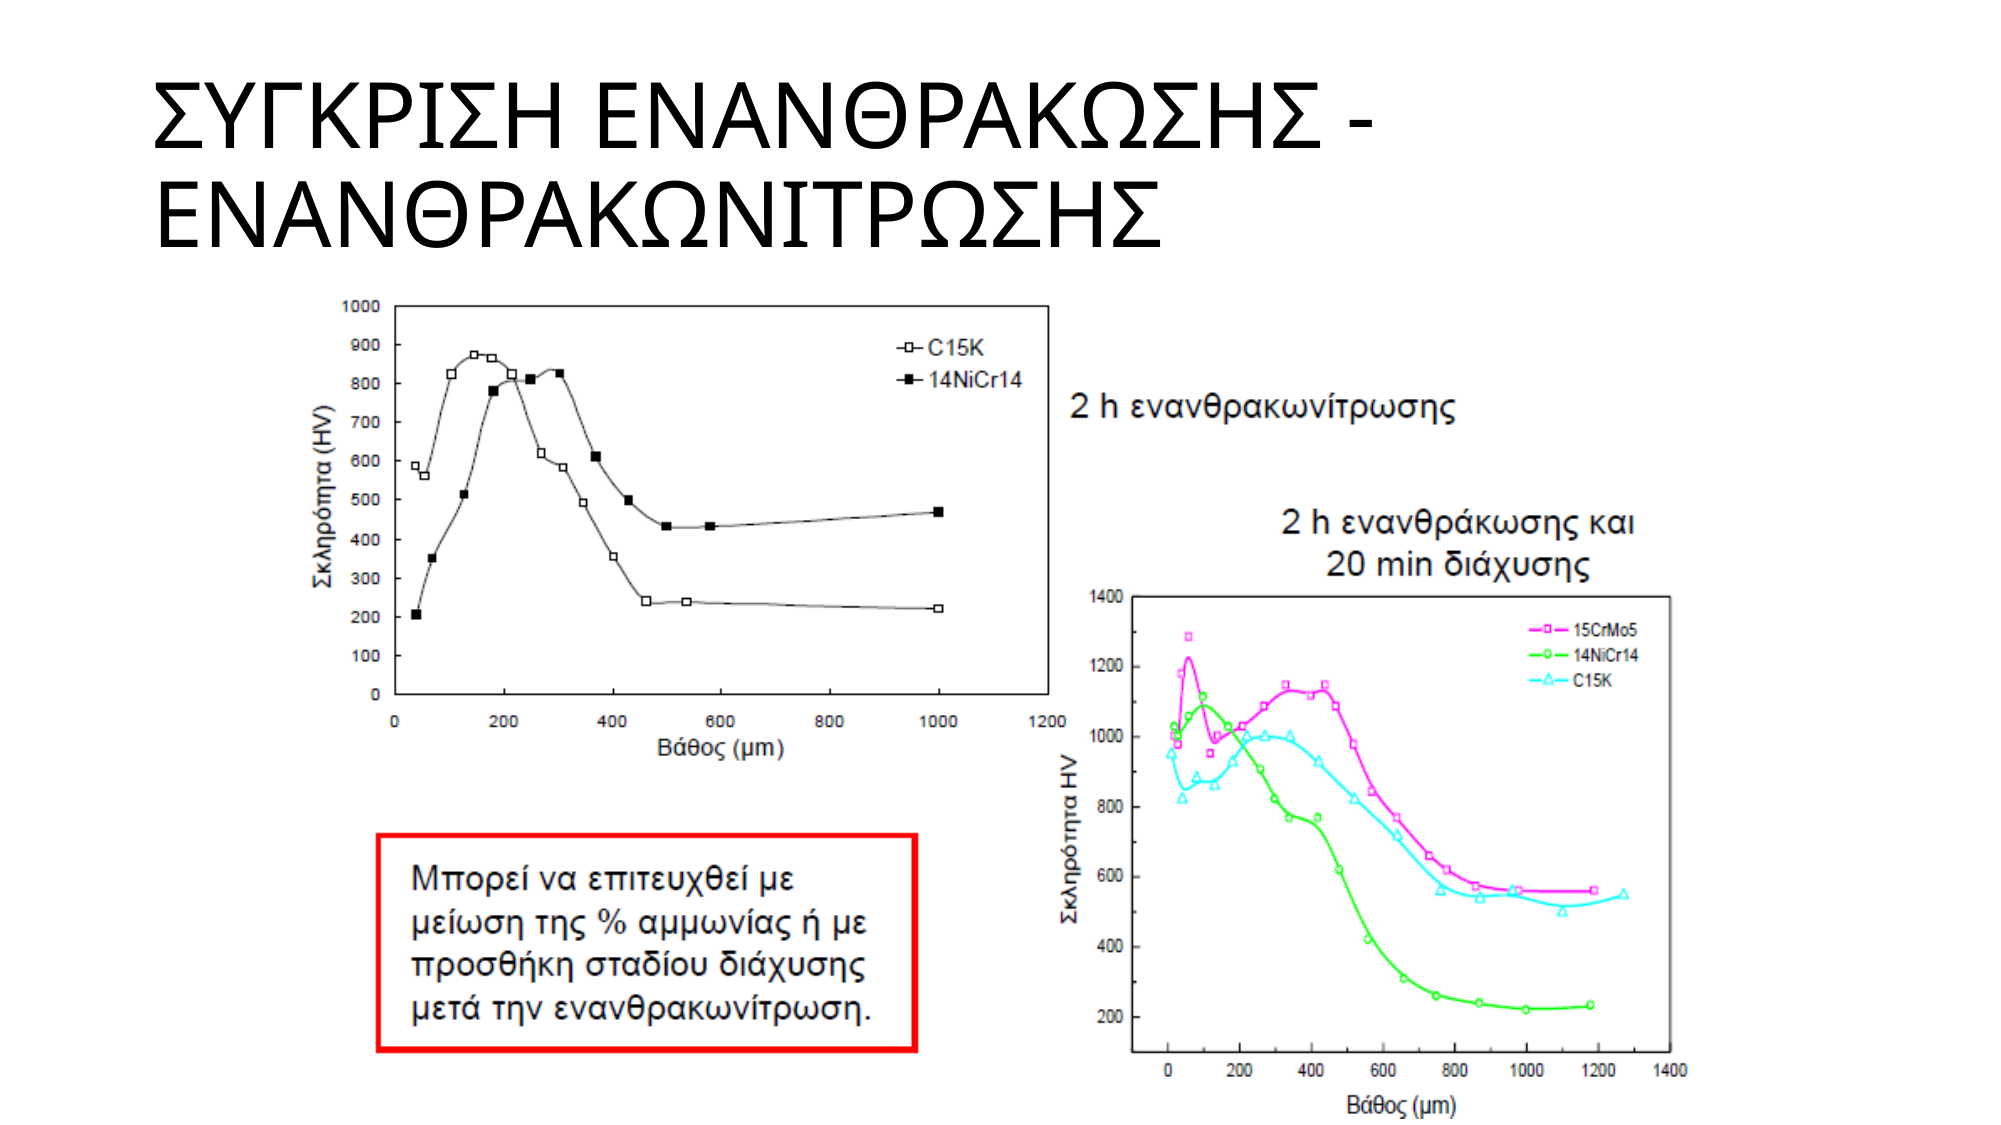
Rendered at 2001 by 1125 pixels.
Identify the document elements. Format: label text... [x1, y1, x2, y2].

title ΣΥΓΚΡΙΣΗ ΕΝΑΝΘΡΑΚΩΣΗΣ - ΕΝΑNΘΡΑΚΩΝΙΤΡΩΣΗΣ [137, 59, 1863, 278]
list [303, 277, 1696, 1119]
